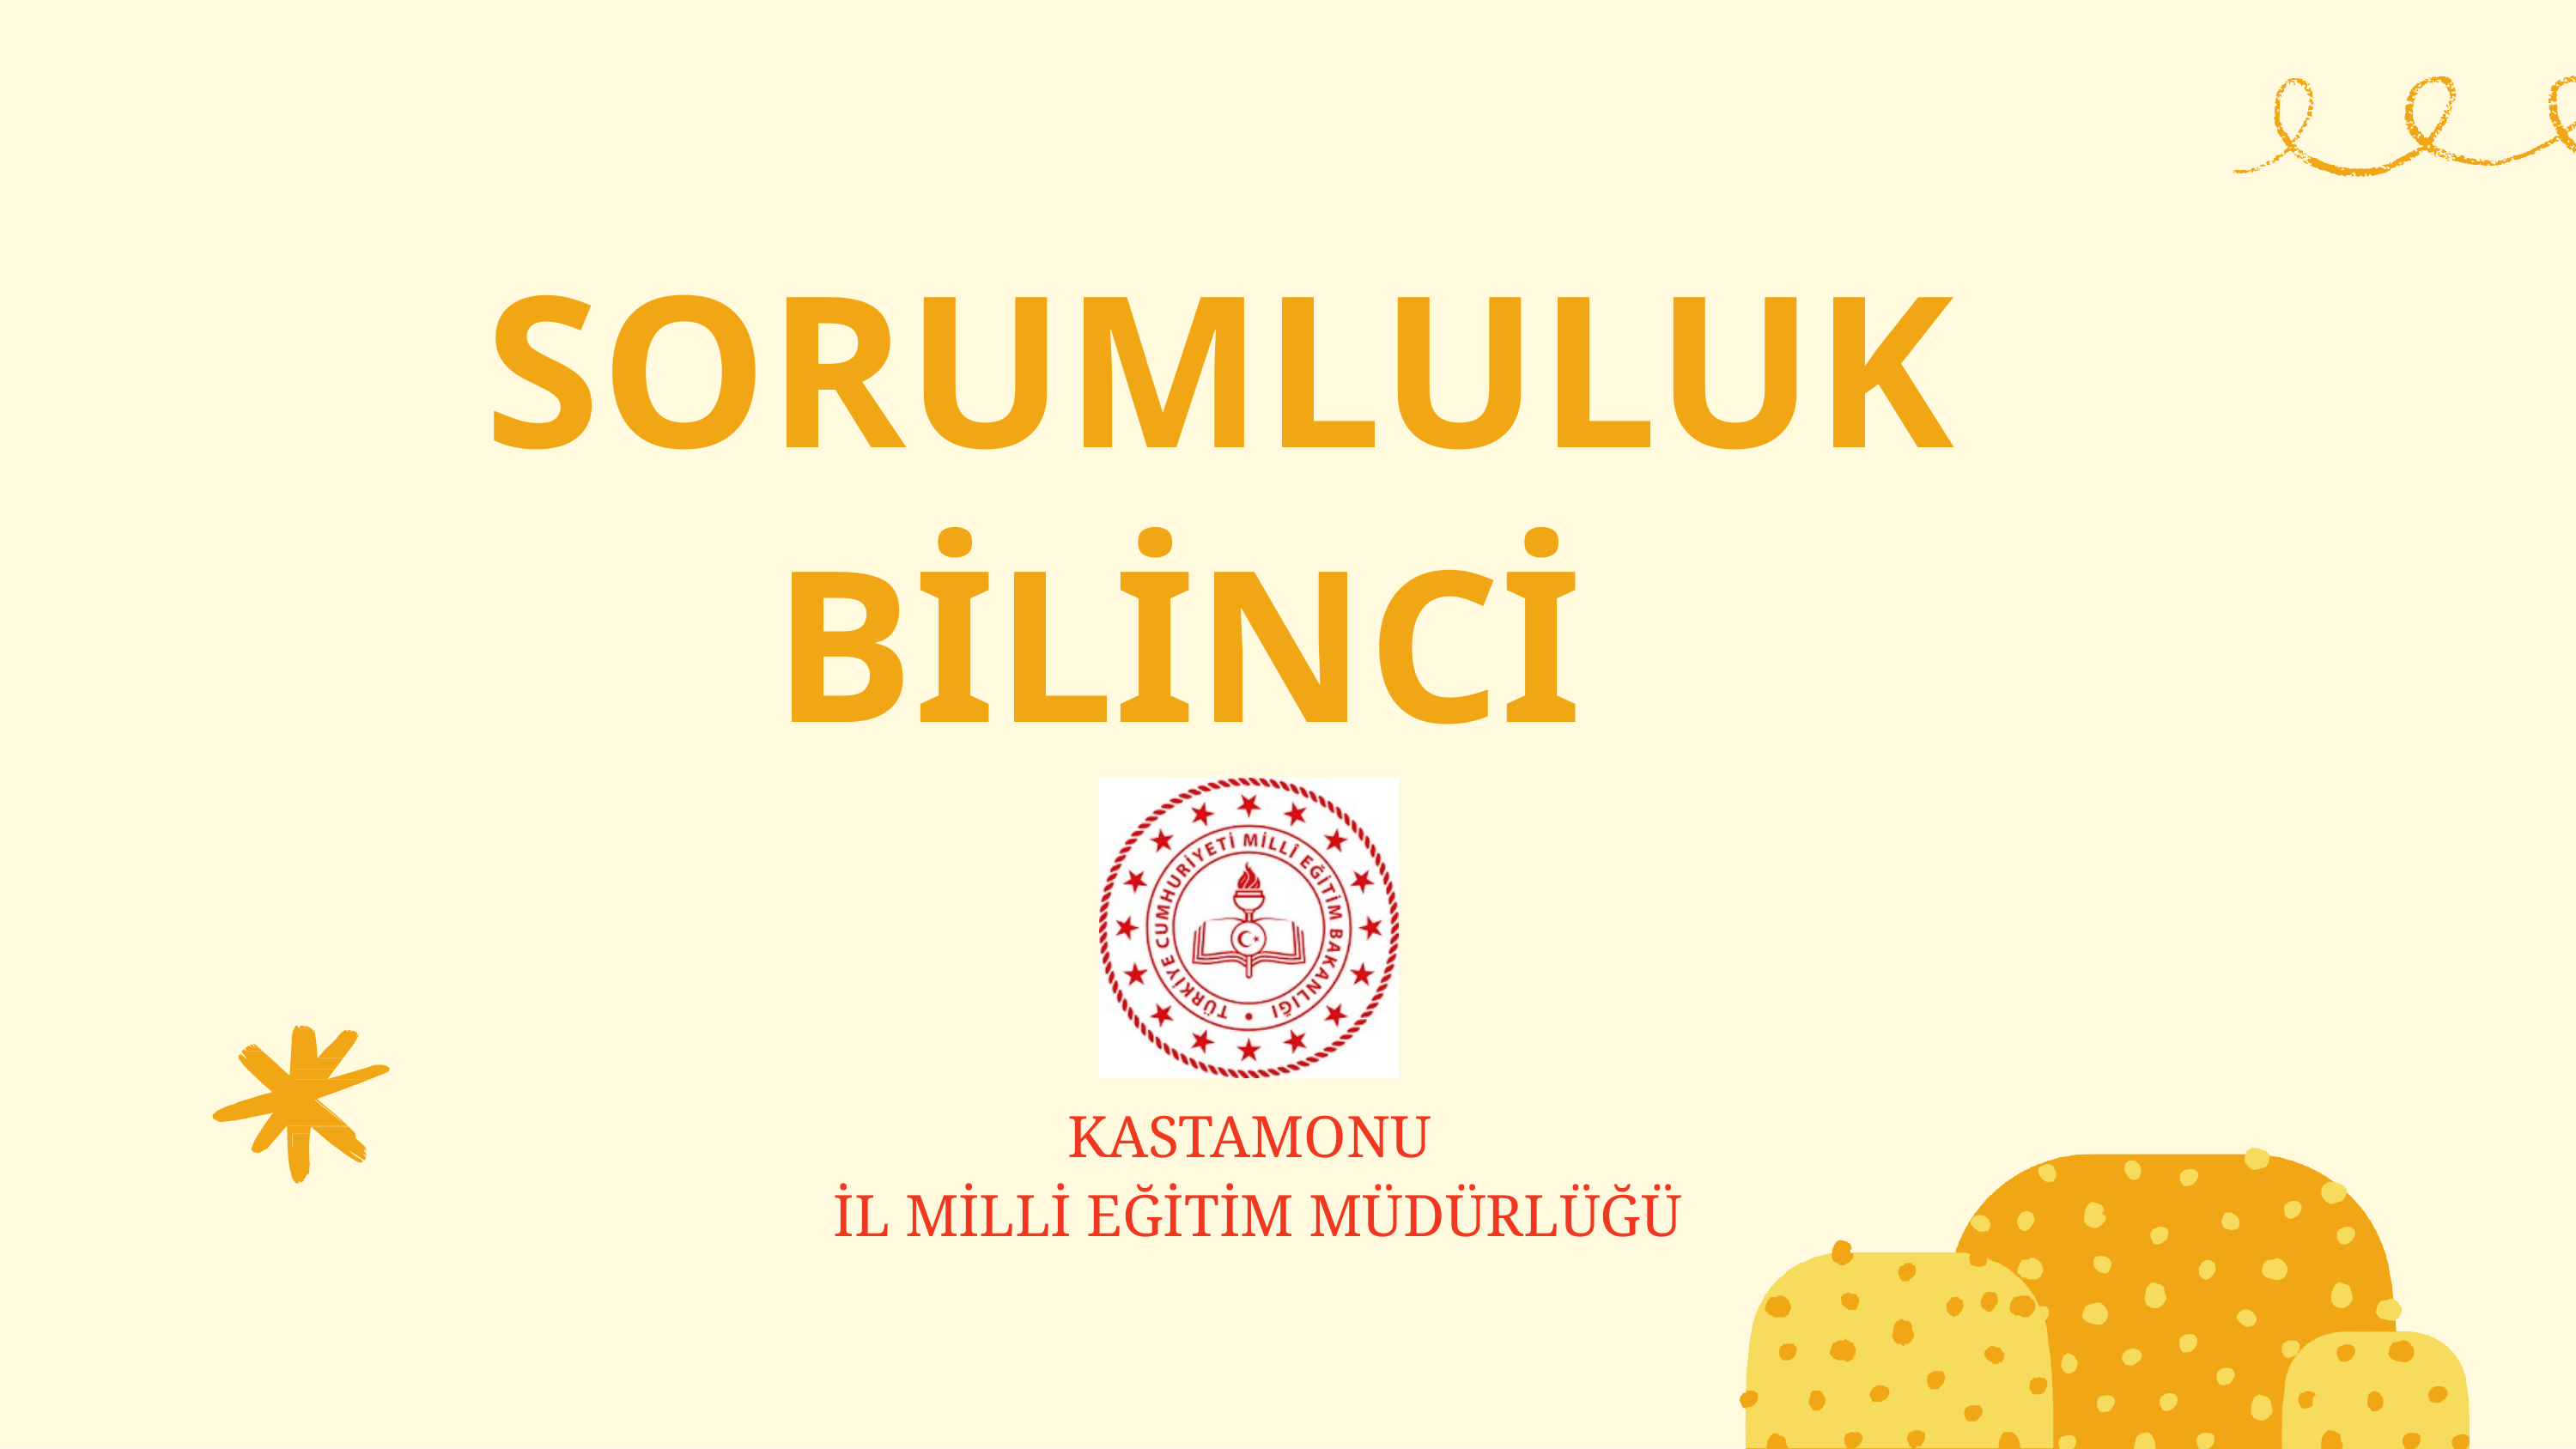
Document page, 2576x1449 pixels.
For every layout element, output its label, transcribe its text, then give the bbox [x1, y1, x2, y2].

title SORUMLULUK BİLİNCİ [483, 190, 2050, 765]
text_box [212, 1025, 390, 1184]
picture [1099, 778, 1400, 1078]
picture [2233, 76, 2576, 177]
text_box KASTAMONU İL MİLLİ EĞİTİM MÜDÜRLÜĞÜ [781, 1088, 1736, 1248]
picture [1740, 1148, 2470, 1449]
